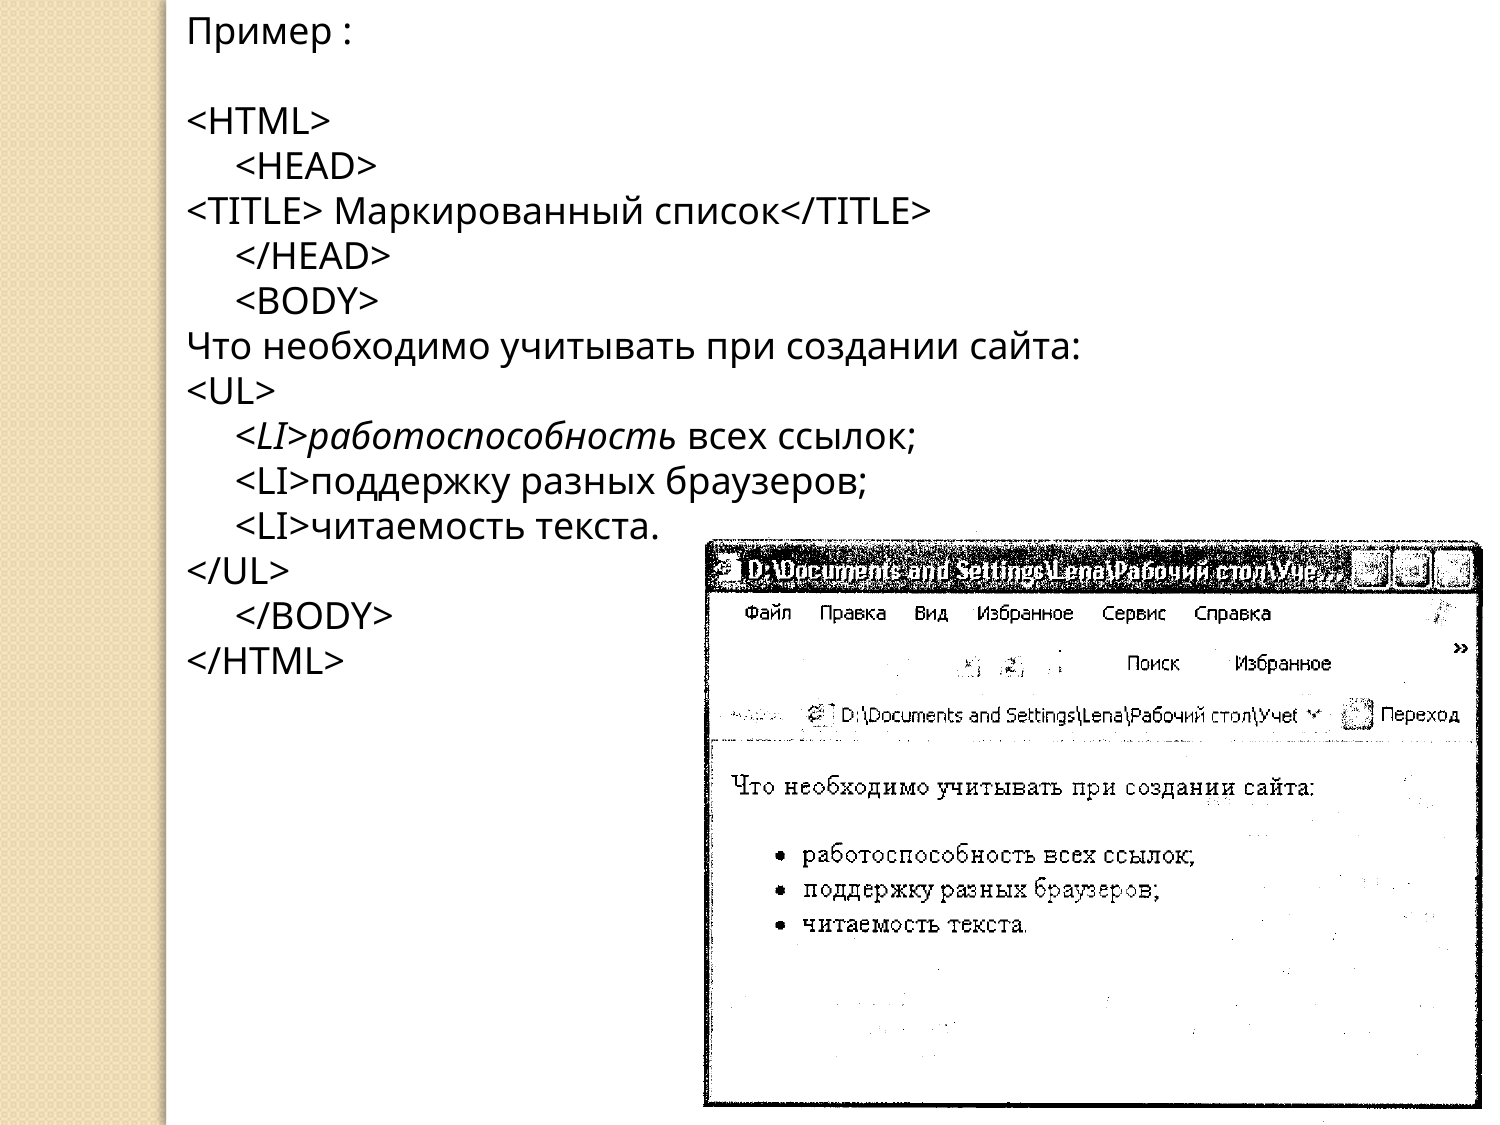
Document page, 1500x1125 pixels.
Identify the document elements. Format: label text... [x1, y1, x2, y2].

picture [690, 526, 1500, 1125]
text_box Пример : <HTML> <HEAD> <TITLE> Маркированный список</TITLE> </HEAD> <BODY> Что необходимо учитывать при создании сайта: <UL> <LI>работоспособность всех ссылок; <LI>поддержку разных браузеров; <LI>читаемость текста. </UL> </BODY> </HTML> [171, 0, 1500, 735]
